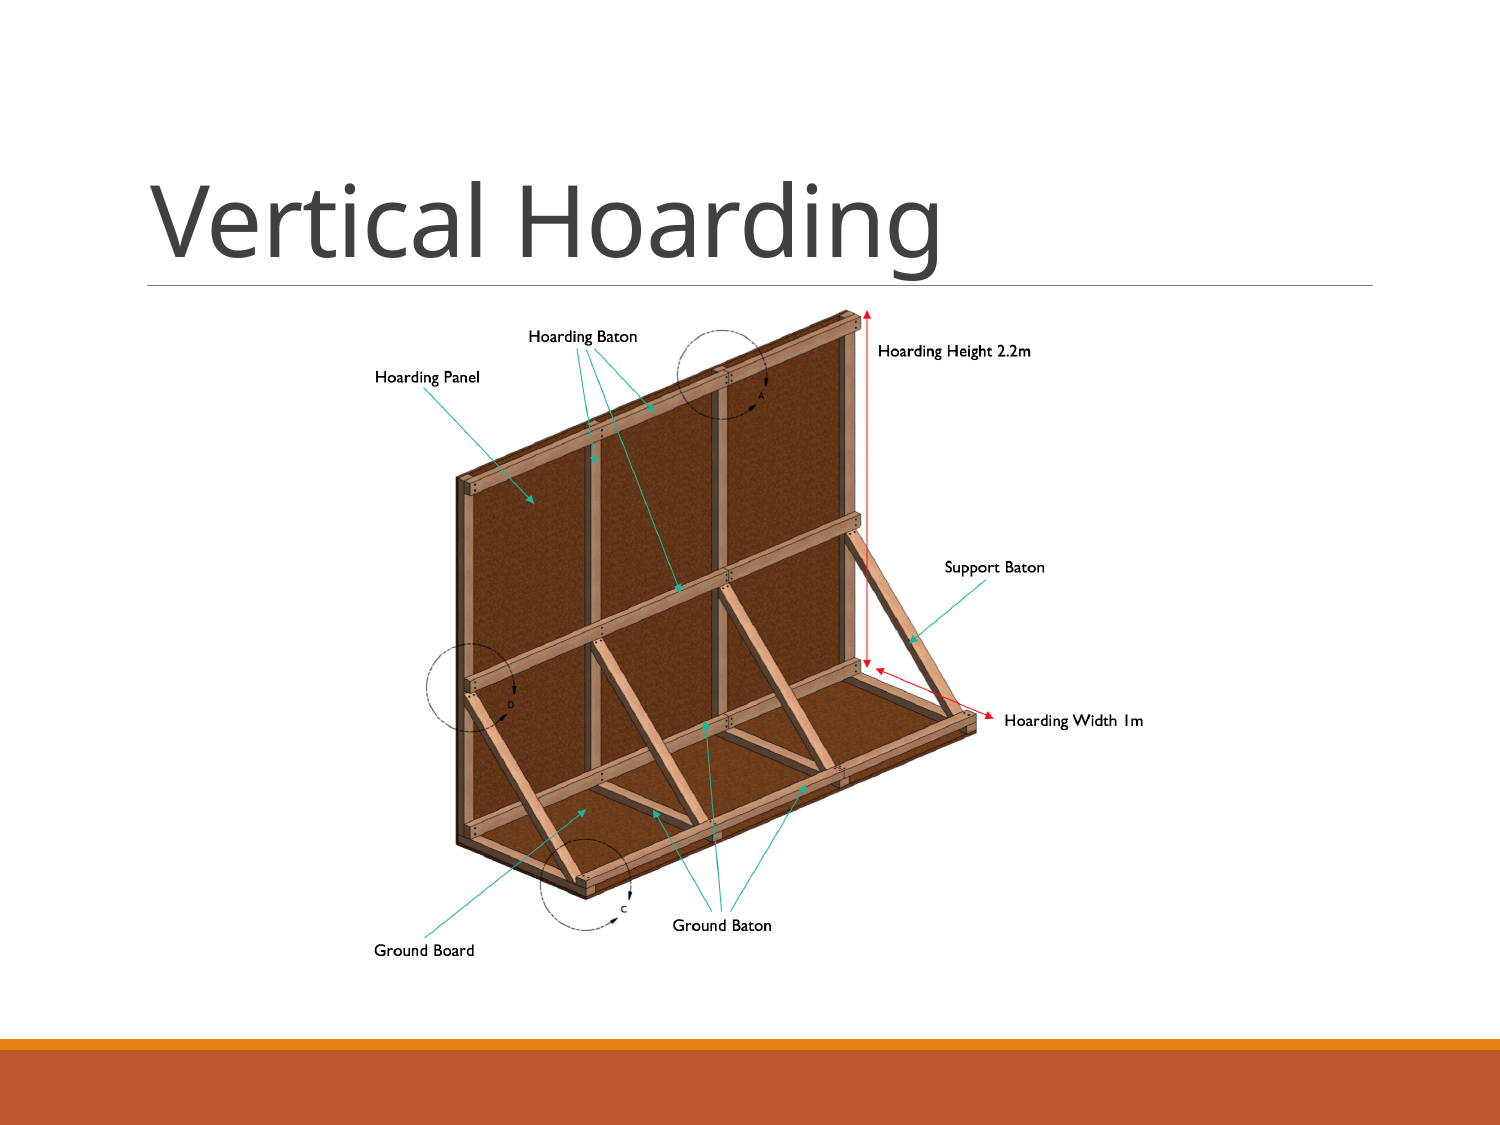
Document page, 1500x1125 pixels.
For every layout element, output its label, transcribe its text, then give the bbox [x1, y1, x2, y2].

title Vertical Hoarding [135, 47, 1373, 285]
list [358, 302, 1149, 964]
